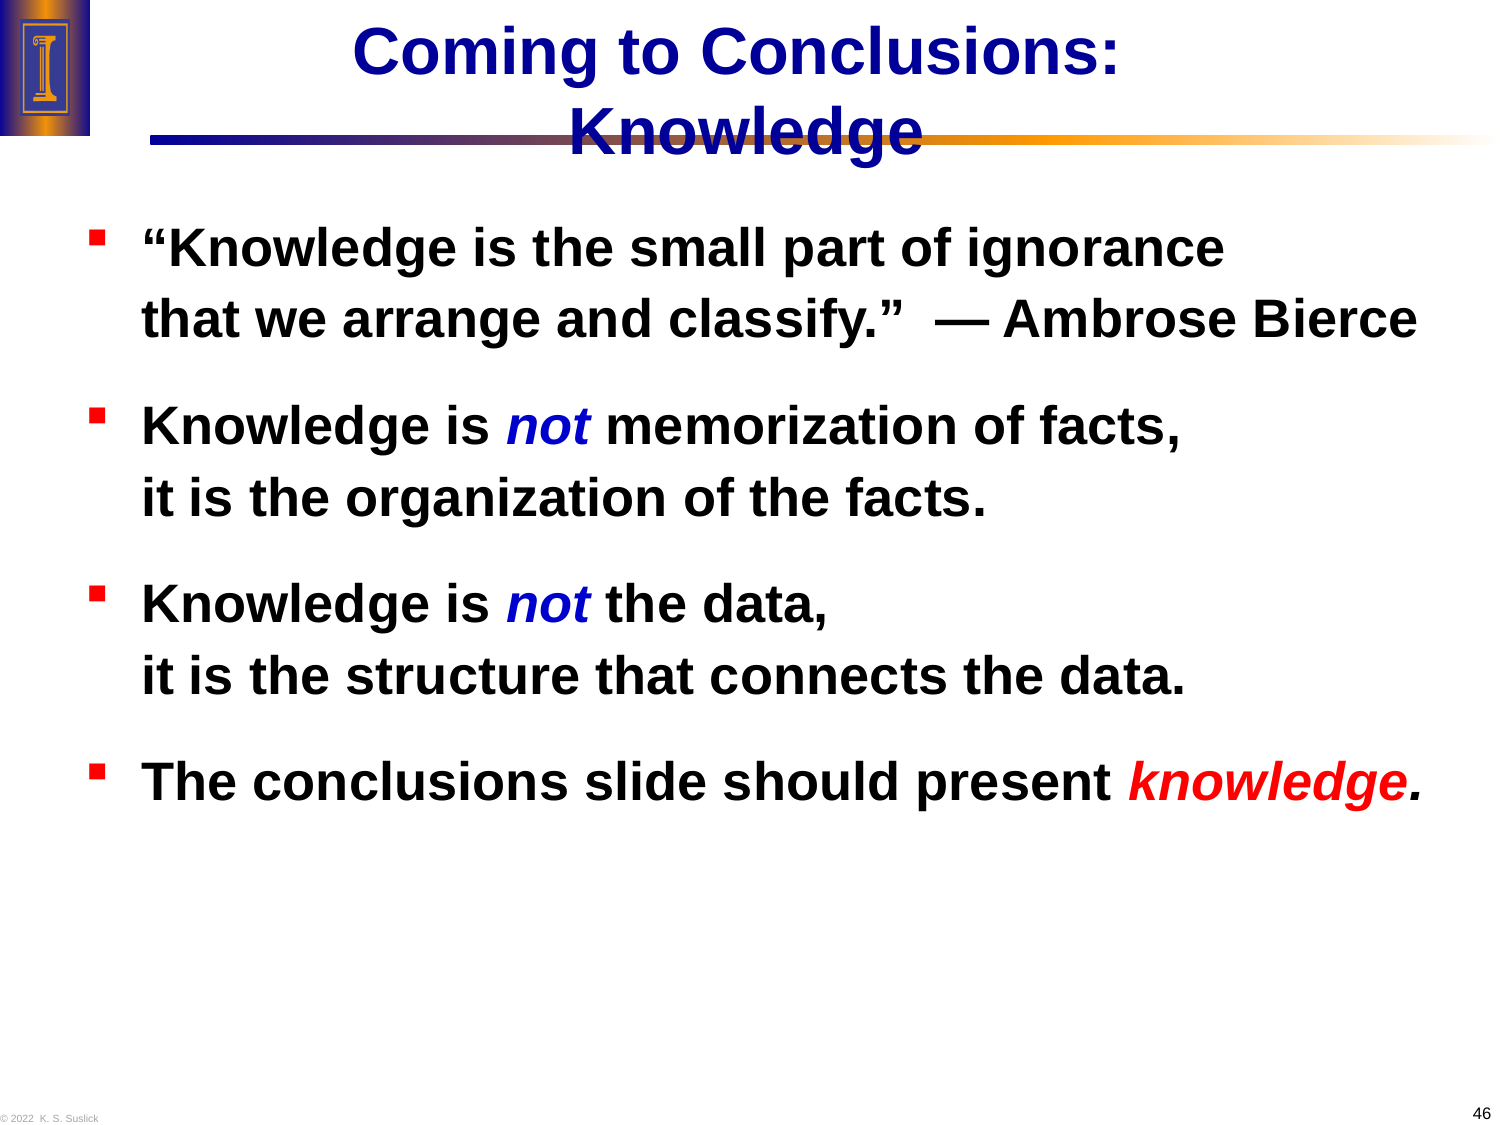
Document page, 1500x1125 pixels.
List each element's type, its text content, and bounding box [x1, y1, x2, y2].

slide_number 46 [1455, 1095, 1500, 1125]
title Coming to Conclusions: Knowledge [151, 40, 1343, 136]
text_box “Knowledge is the small part of ignorance that we arrange and classify.” — Ambrose Bierce Knowledge is not memorization of facts, it is the organization of the facts. Knowledge is not the data, it is the structure that connects the data. The conclusions slide should present knowledge. [69, 198, 1500, 819]
picture [20, 19, 70, 116]
